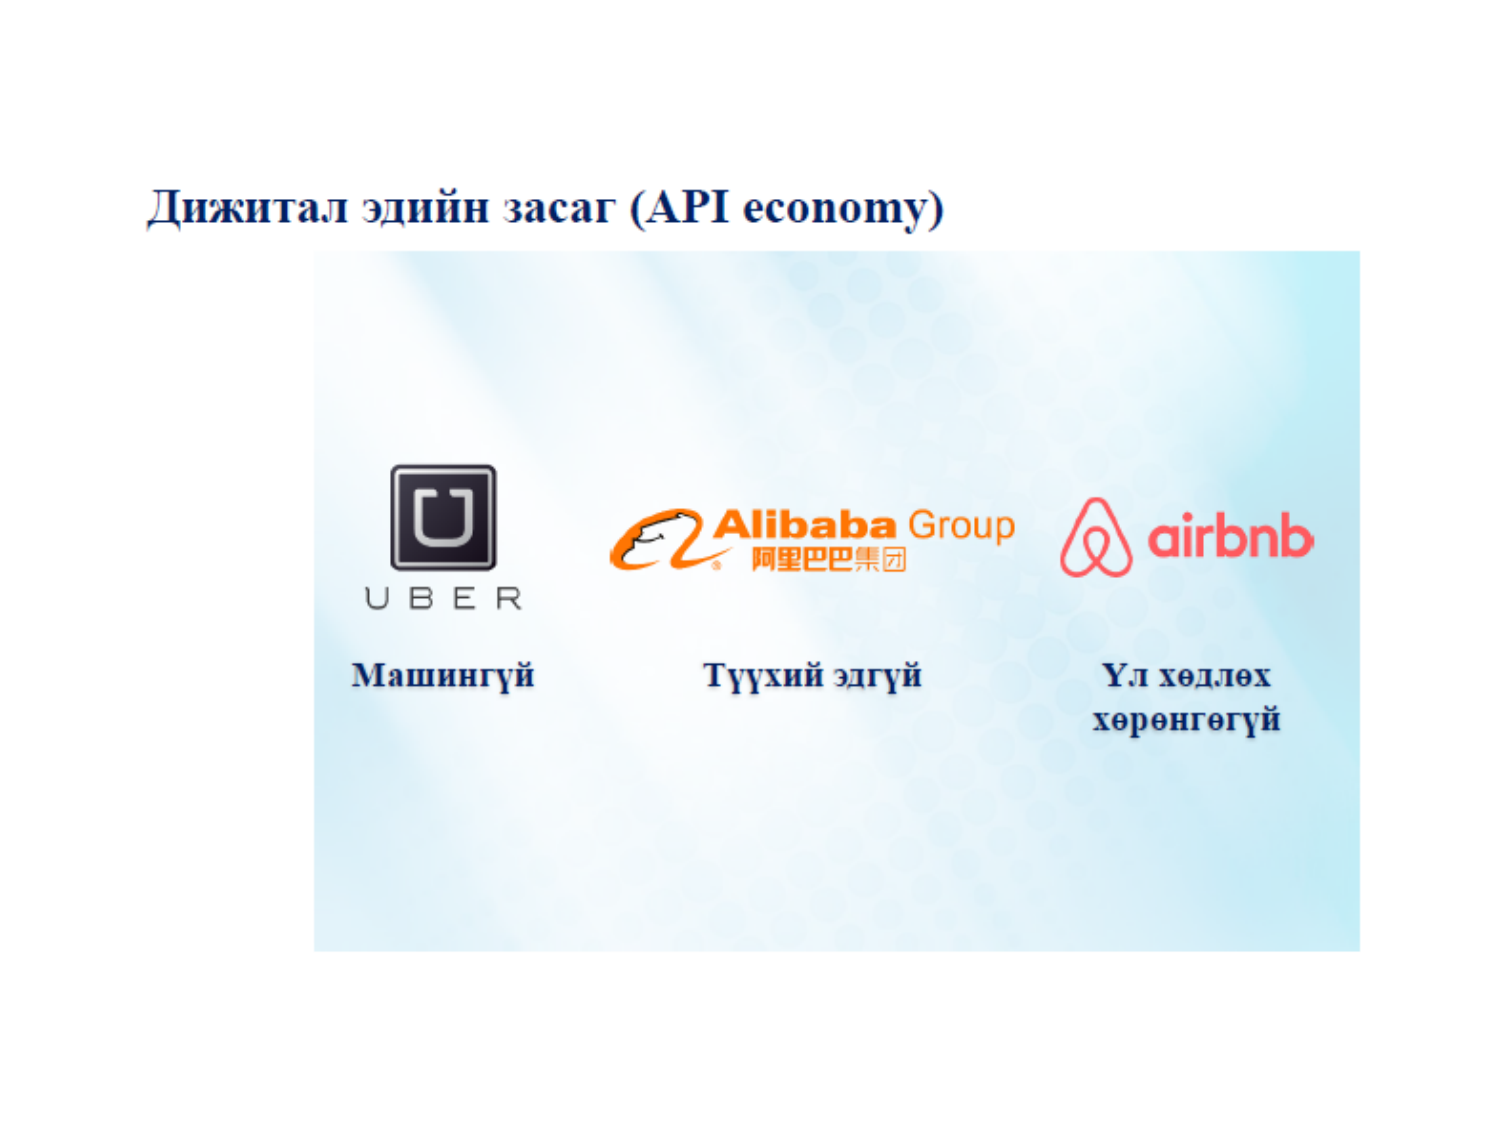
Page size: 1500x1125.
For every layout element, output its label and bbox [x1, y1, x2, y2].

list [117, 62, 1401, 1001]
